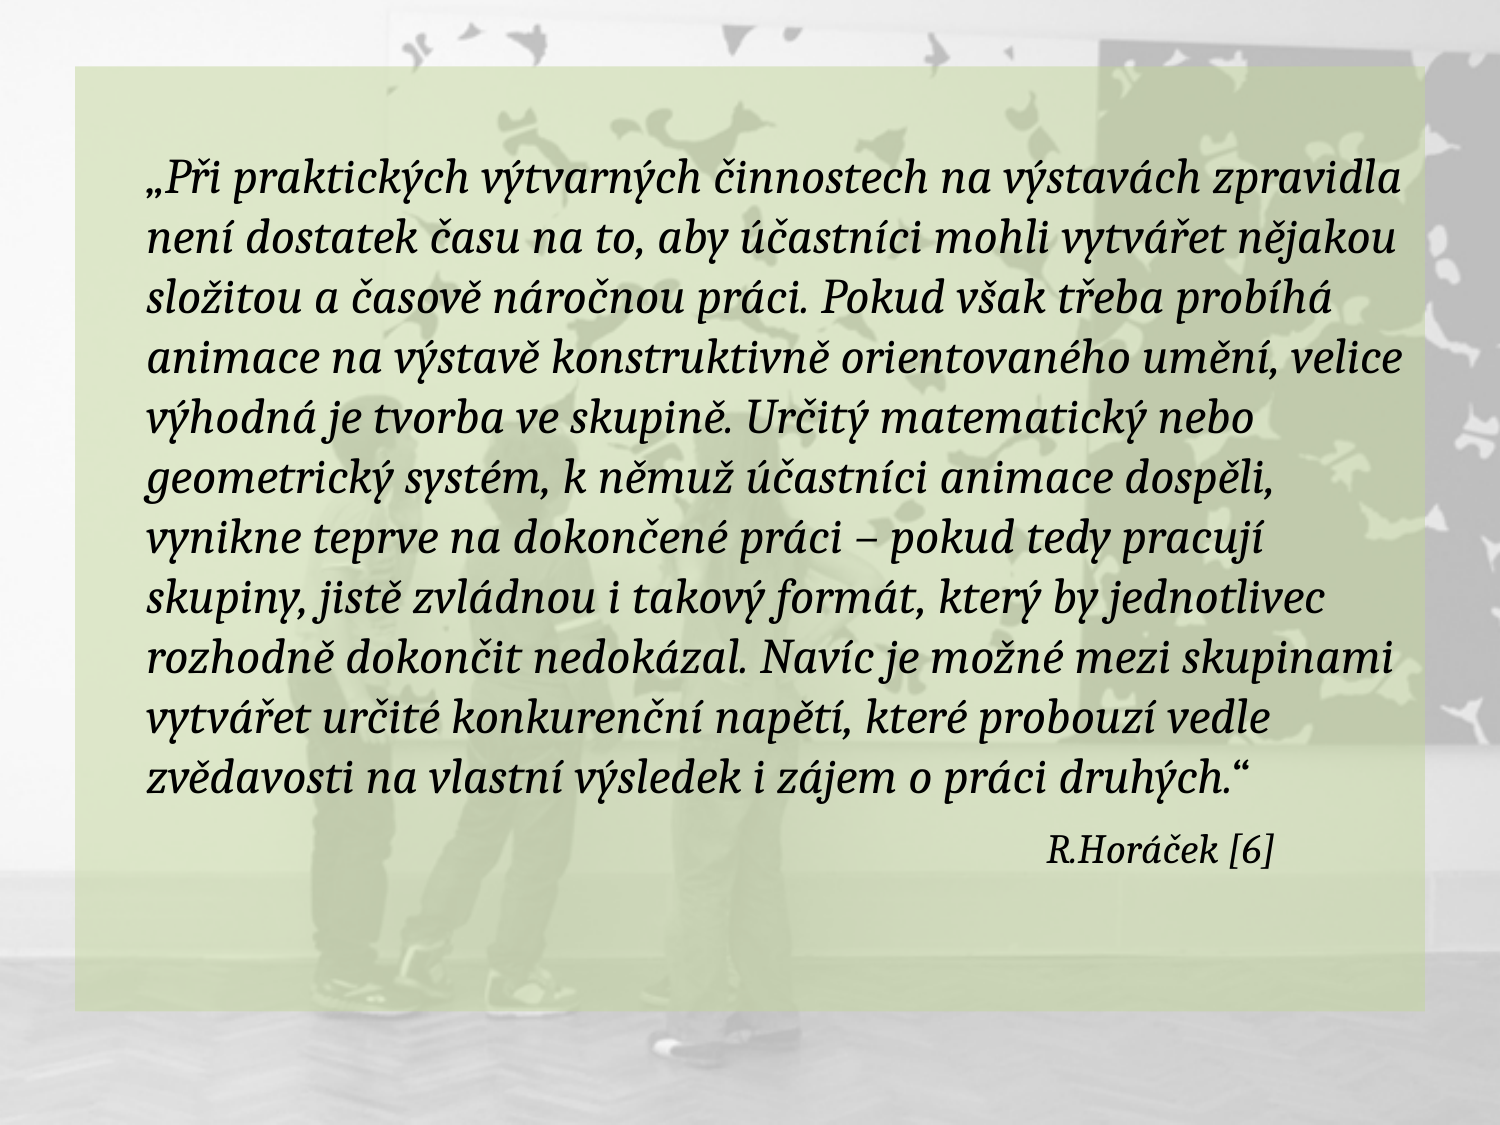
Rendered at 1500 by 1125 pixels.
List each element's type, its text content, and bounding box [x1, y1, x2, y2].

list „Při praktických výtvarných činnostech na výstavách zpravidla není dostatek času na to, aby účastníci mohli vytvářet nějakou složitou a časově náročnou práci. Pokud však třeba probíhá animace na výstavě konstruktivně orientovaného umění, velice výhodná je tvorba ve skupině. Určitý matematický nebo geometrický systém, k němuž účastníci animace dospěli, vynikne teprve na dokončené práci – pokud tedy pracují skupiny, jistě zvládnou i takový formát, který by jednotlivec rozhodně dokončit nedokázal. Navíc je možné mezi skupinami vytvářet určité konkurenční napětí, které probouzí vedle zvědavosti na vlastní výsledek i zájem o práci druhých.“ R.Horáček [6] [75, 66, 1425, 1012]
picture [0, 0, 1500, 1125]
